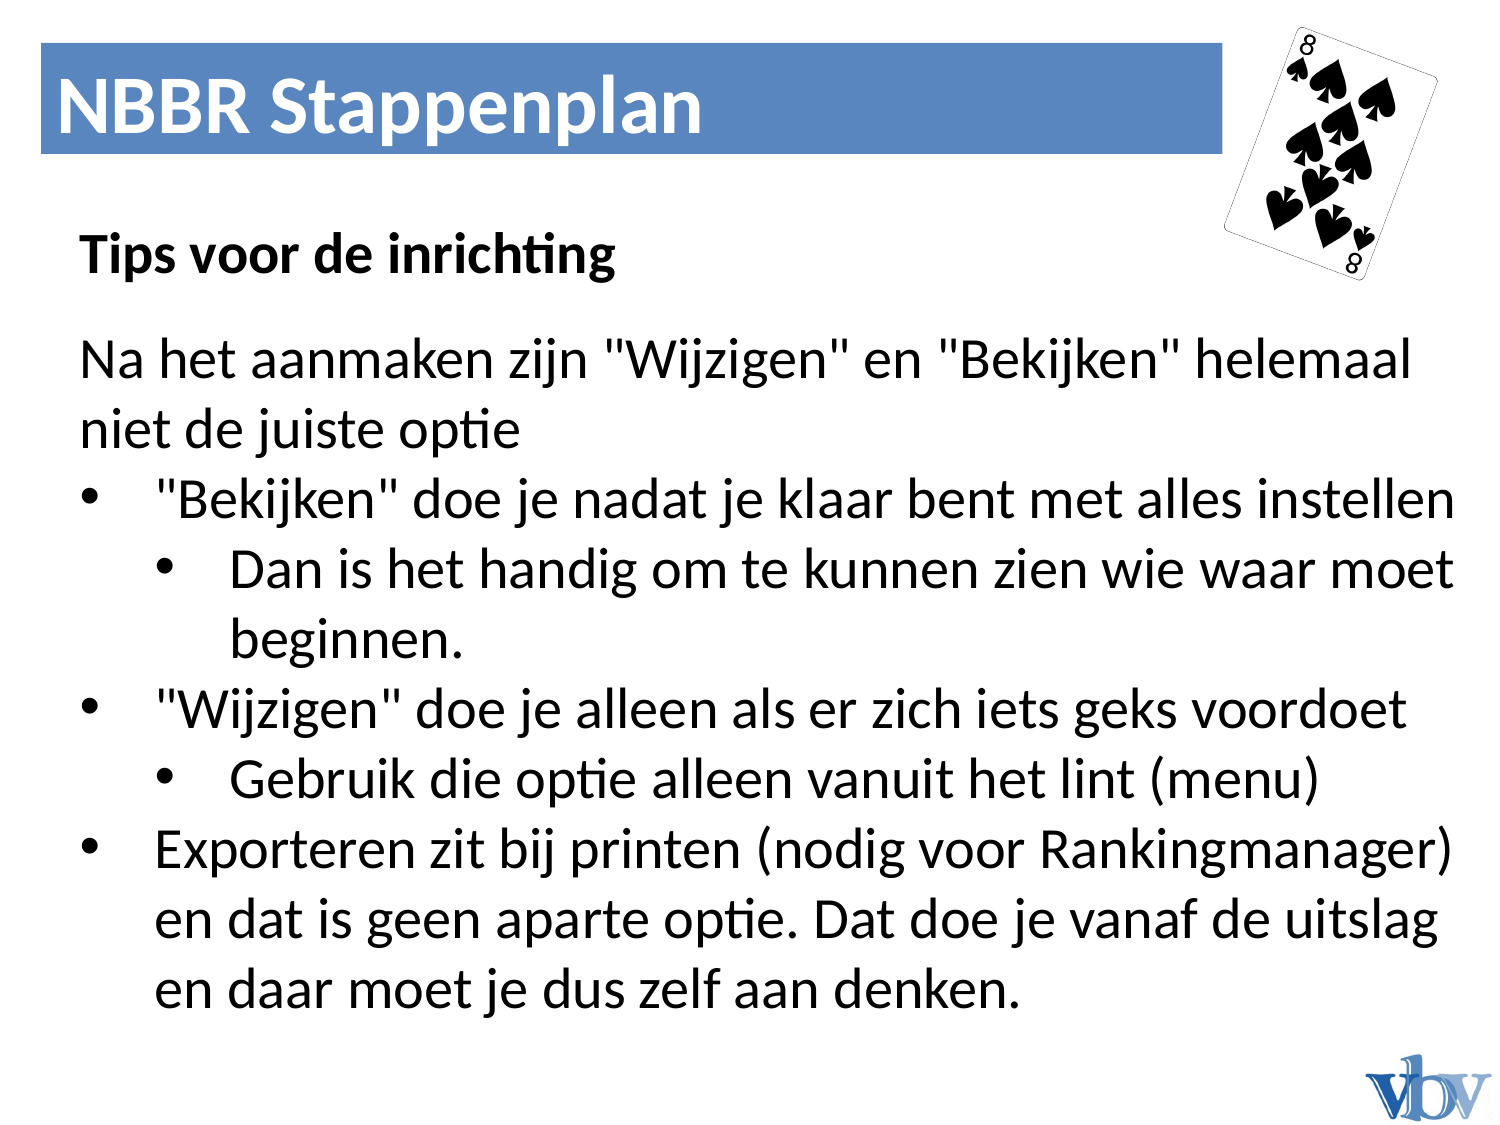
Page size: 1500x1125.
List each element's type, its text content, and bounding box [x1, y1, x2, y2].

text_box Tips voor de inrichting Na het aanmaken zijn "Wijzigen" en "Bekijken" helemaal niet de juiste optie "Bekijken" doe je nadat je klaar bent met alles instellen Dan is het handig om te kunnen zien wie waar moet beginnen. "Wijzigen" doe je alleen als er zich iets geks voordoet Gebruik die optie alleen vanuit het lint (menu) Exporteren zit bij printen (nodig voor Rankingmanager) en dat is geen aparte optie. Dat doe je vanaf de uitslag en daar moet je dus zelf aan denken. [64, 208, 1479, 1028]
picture [1231, 158, 1409, 208]
picture [1365, 1048, 1500, 1125]
picture [1293, 26, 1341, 42]
text_box NBBR Stappenplan [41, 42, 1412, 158]
picture [1412, 68, 1438, 148]
